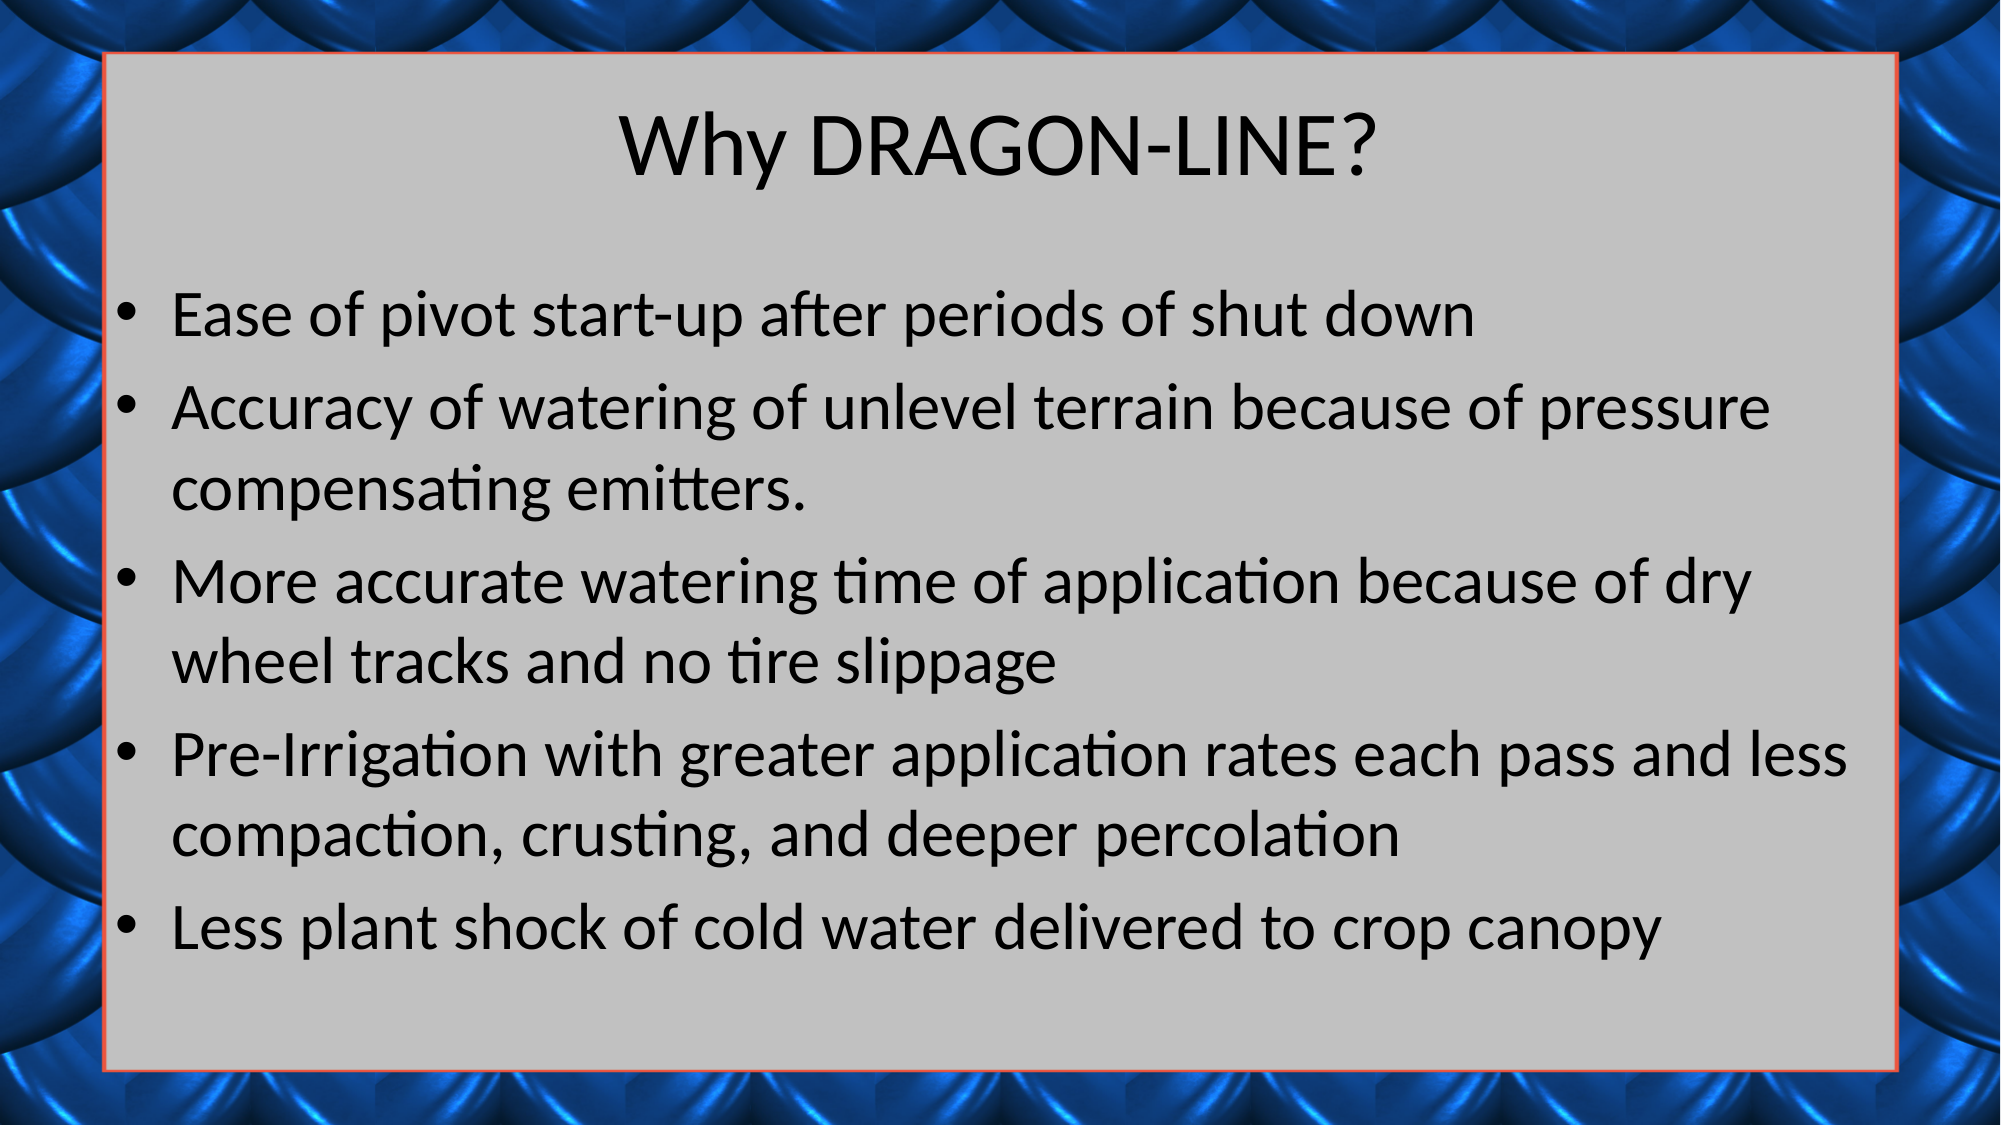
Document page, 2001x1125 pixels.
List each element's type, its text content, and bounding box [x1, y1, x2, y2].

list Ease of pivot start-up after periods of shut down Accuracy of watering of unlevel terrain because of pressure compensating emitters. More accurate watering time of application because of dry wheel tracks and no tire slippage Pre-Irrigation with greater application rates each pass and less compaction, crusting, and deeper percolation Less plant shock of cold water delivered to crop canopy [99, 262, 1900, 1005]
title Why DRAGON-LINE? [99, 45, 1900, 233]
picture [0, 0, 2001, 1125]
